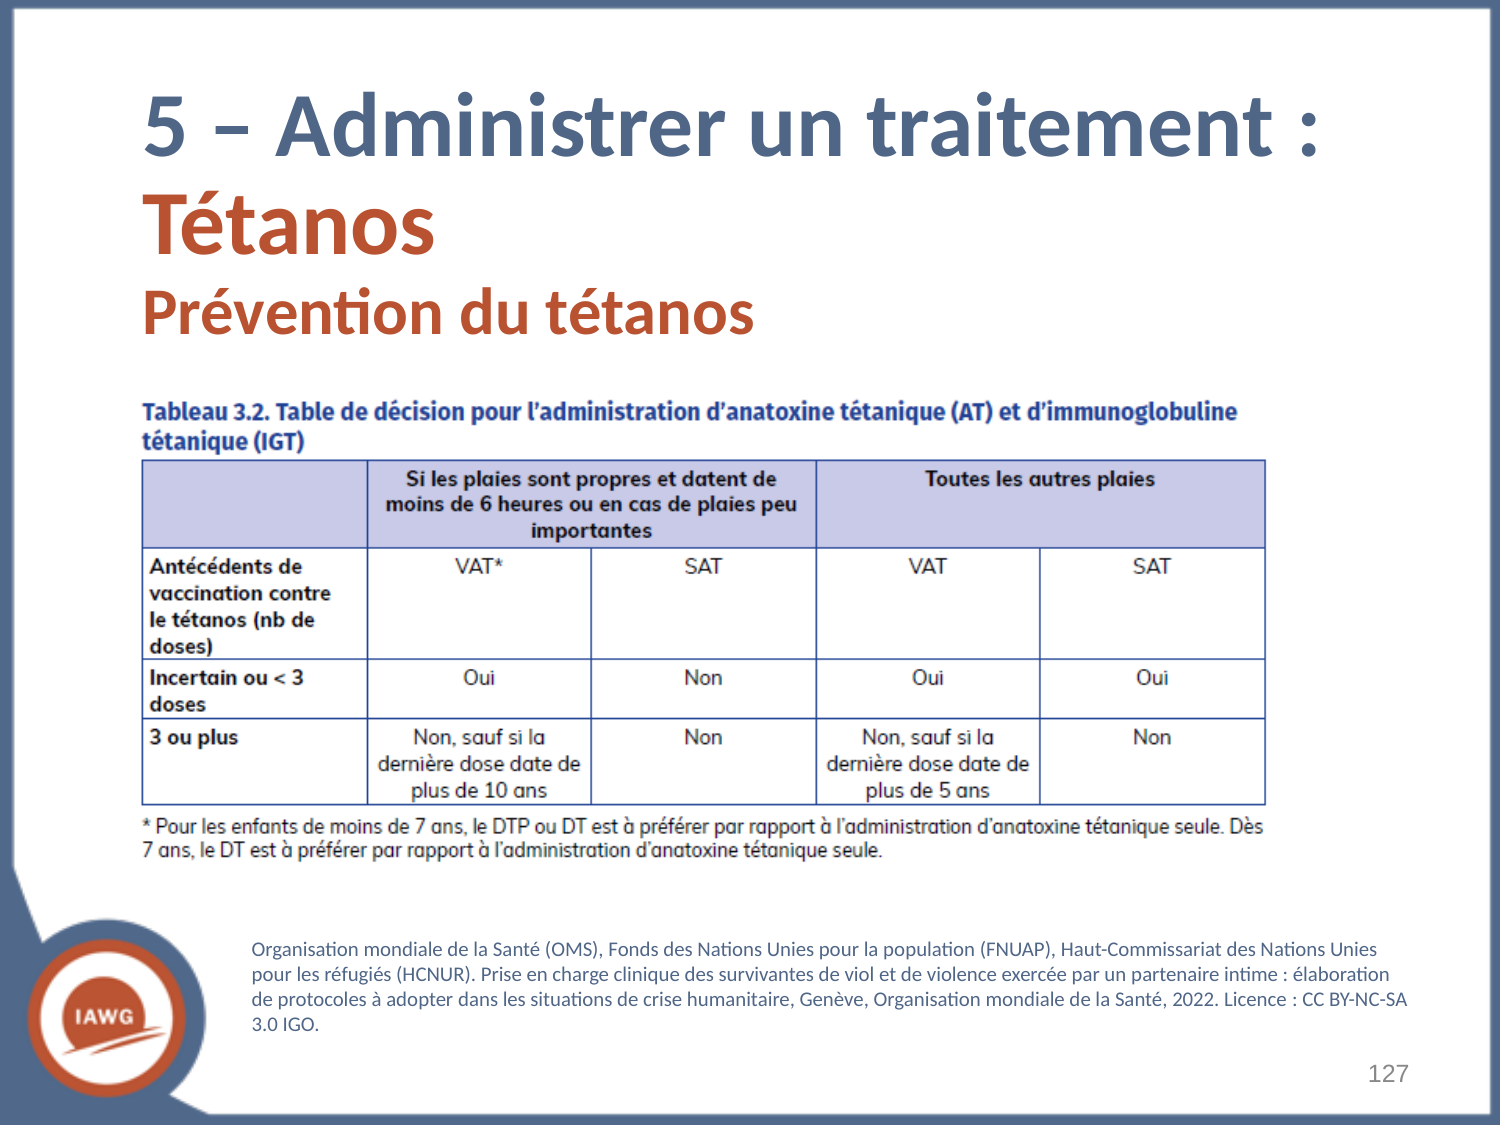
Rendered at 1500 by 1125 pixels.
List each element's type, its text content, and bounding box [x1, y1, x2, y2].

picture [0, 0, 1500, 1125]
list Prévention du tétanos [127, 269, 1055, 361]
slide_number ‹#› [1074, 1042, 1425, 1103]
text_box Organisation mondiale de la Santé (OMS), Fonds des Nations Unies pour la population (FNUAP), Haut-Commissariat des Nations Unies pour les réfugiés (HCNUR). Prise en charge clinique des survivantes de viol et de violence exercée par un partenaire intime : élaboration de protocoles à adopter dans les situations de crise humanitaire, Genève, Organisation mondiale de la Santé, 2022. Licence : CC BY-NC-SA 3.0 IGO. [236, 927, 1425, 1034]
title 5 – Administrer un traitement : Tétanos [127, 82, 1500, 270]
